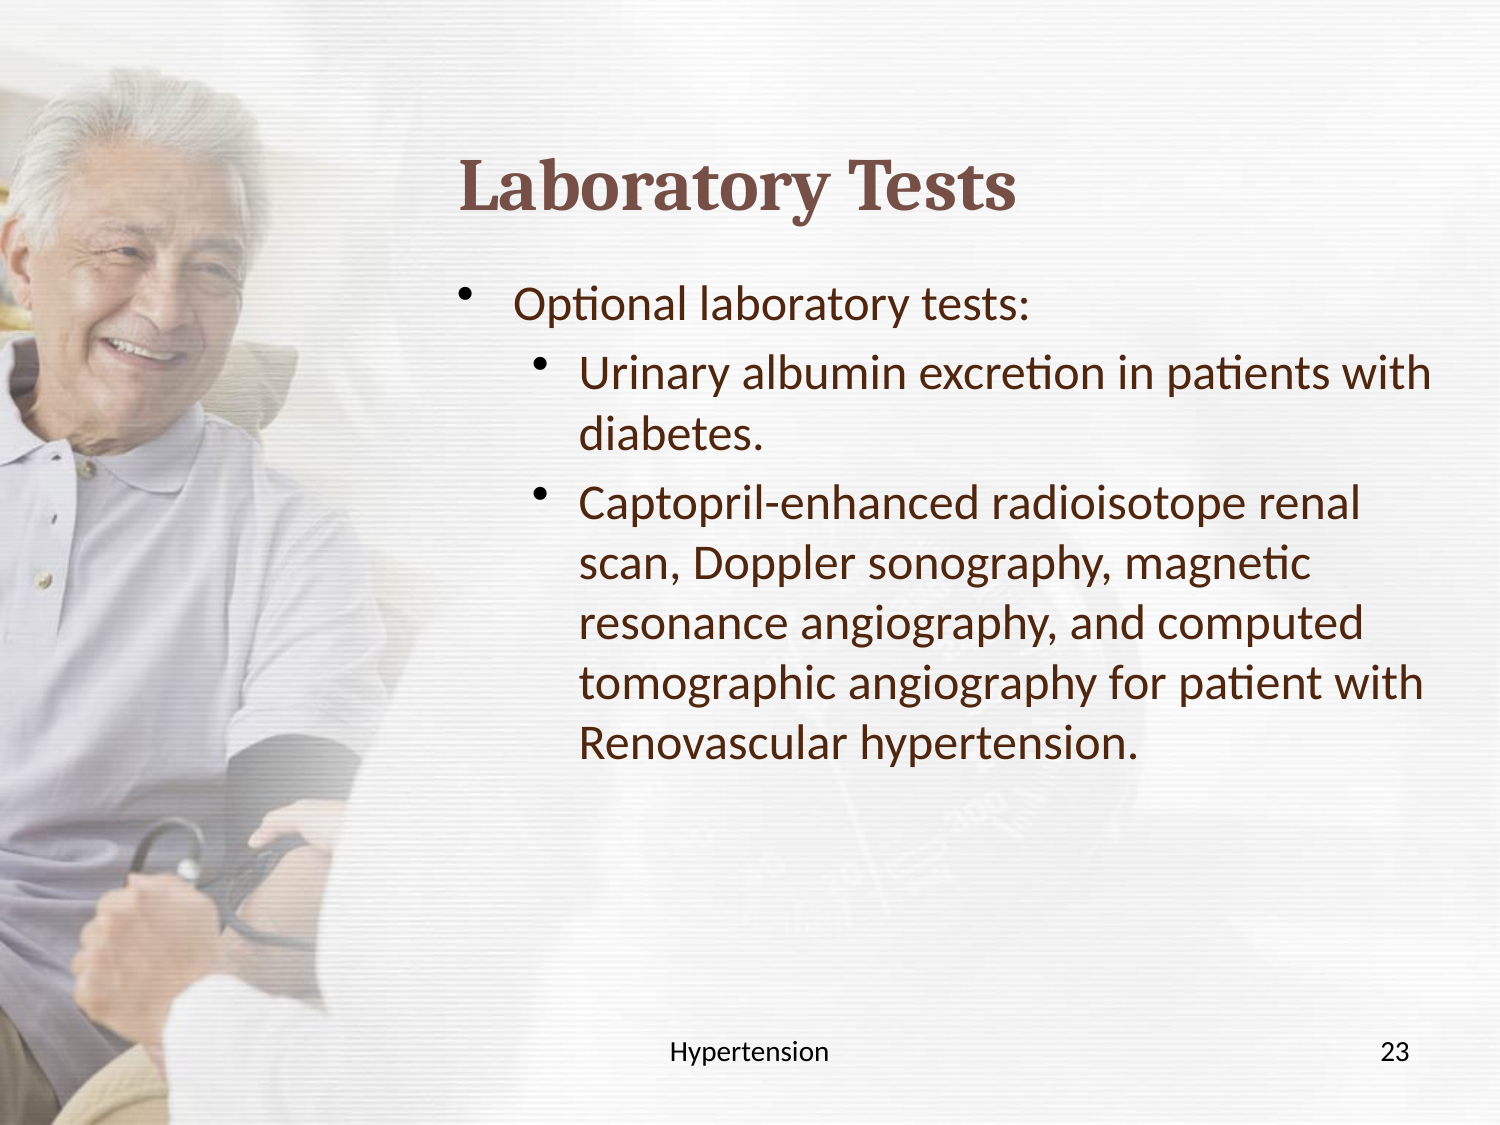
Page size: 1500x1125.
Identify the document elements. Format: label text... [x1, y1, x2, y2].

slide_number 23 [1074, 1024, 1426, 1103]
title Laboratory Tests [443, 44, 1480, 233]
list Optional laboratory tests: Urinary albumin excretion in patients with diabetes. Captopril-enhanced radioisotope renal scan, Doppler sonography, magnetic resonance angiography, and computed tomographic angiography for patient with Renovascular hypertension. [441, 262, 1480, 1006]
footer Hypertension [512, 1024, 988, 1103]
picture [0, 0, 1500, 1125]
